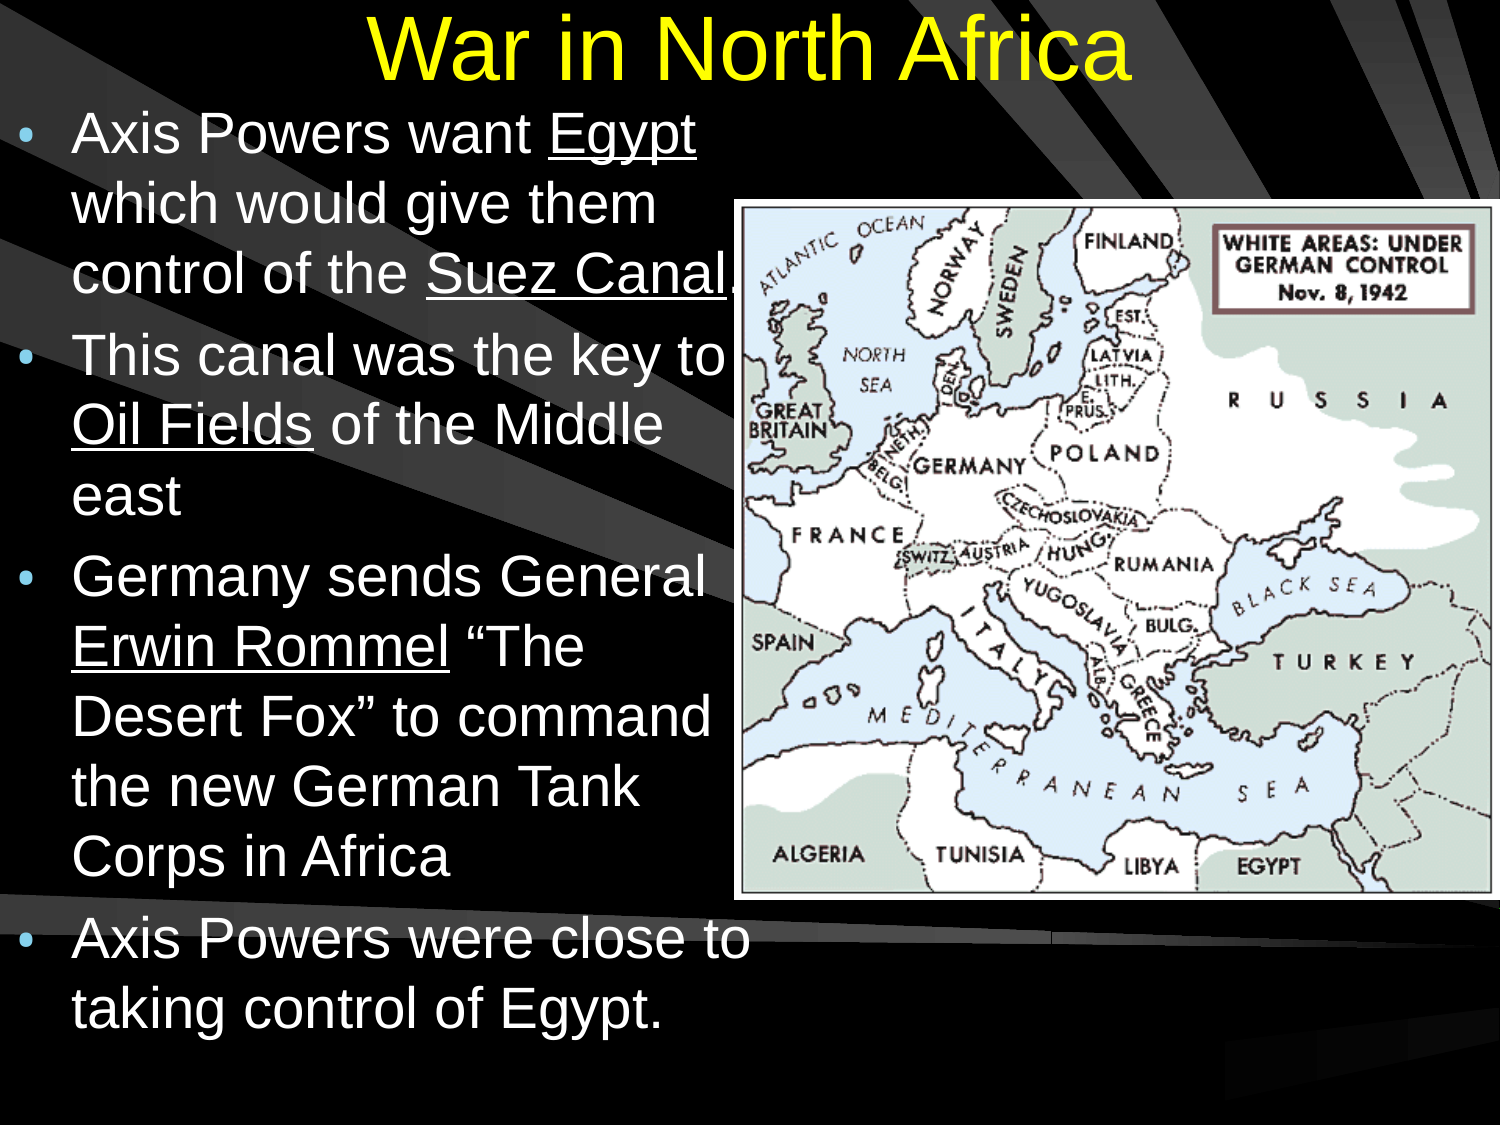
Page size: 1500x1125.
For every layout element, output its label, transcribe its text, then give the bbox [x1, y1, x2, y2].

picture [734, 199, 1500, 901]
title War in North Africa [75, 0, 1425, 138]
list Axis Powers want Egypt which would give them control of the Suez Canal. This canal was the key to Oil Fields of the Middle east Germany sends General Erwin Rommel “The Desert Fox” to command the new German Tank Corps in Africa Axis Powers were close to taking control of Egypt. [0, 87, 788, 1125]
